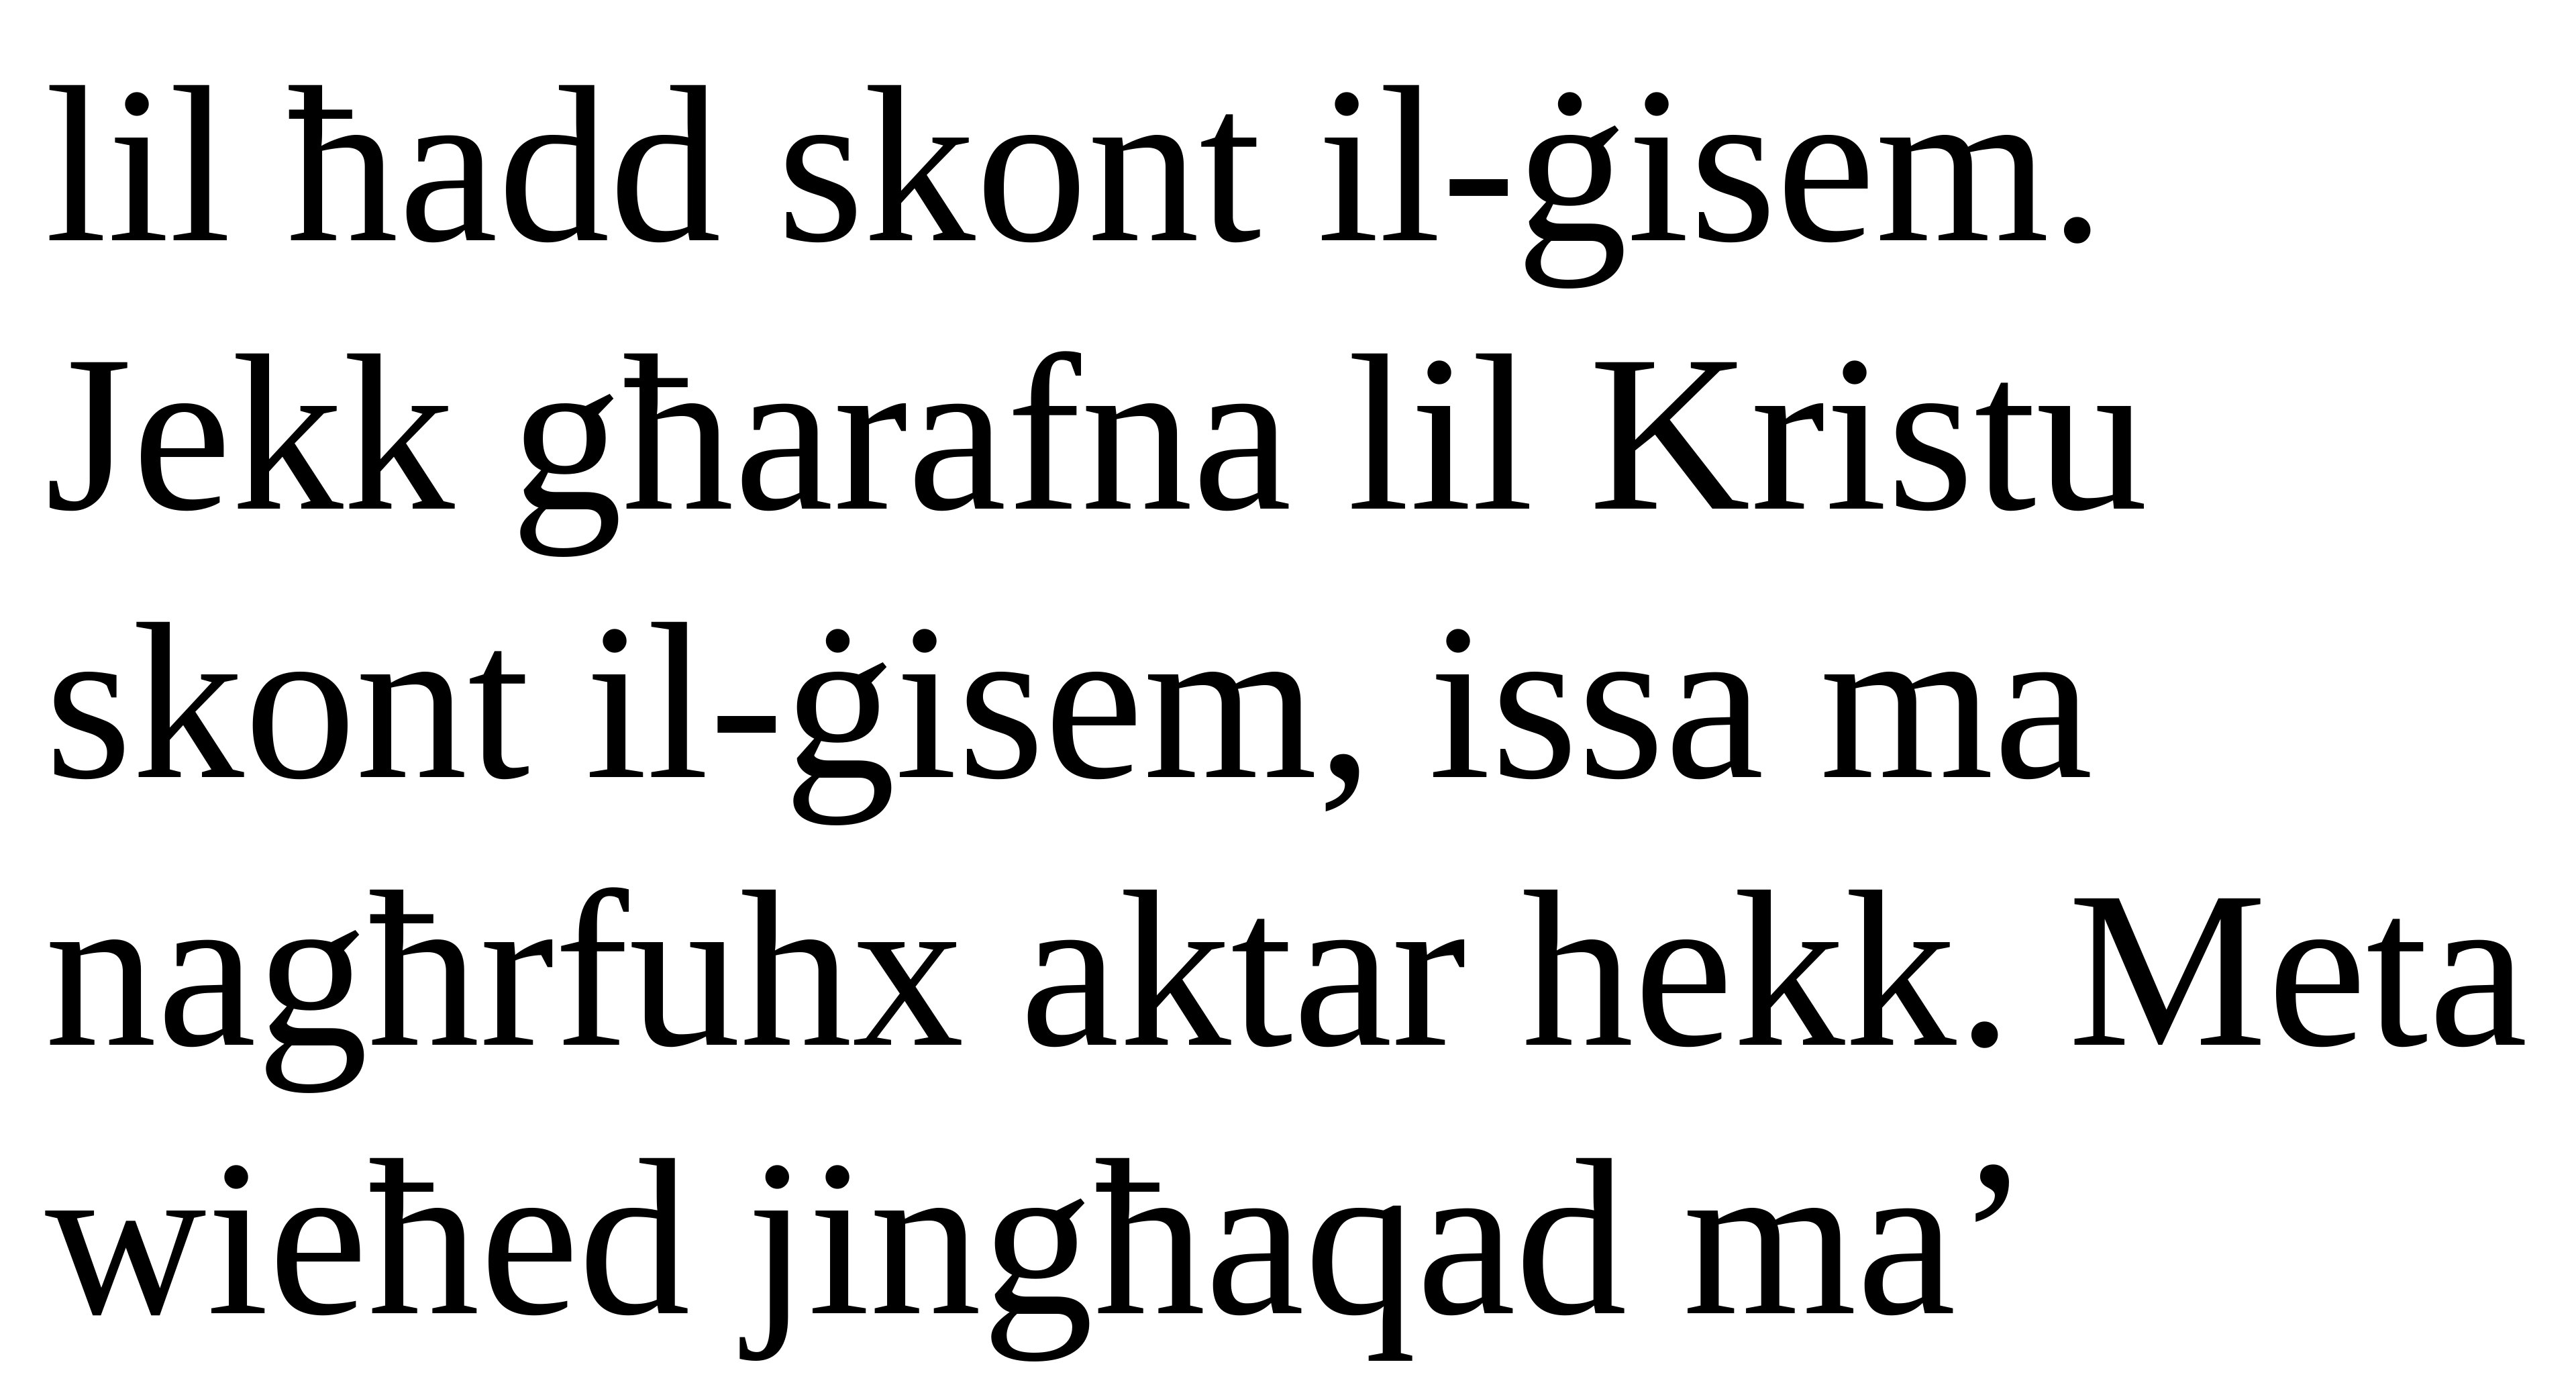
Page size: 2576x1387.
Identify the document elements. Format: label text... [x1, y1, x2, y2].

text_box lil ħadd skont il-ġisem. Jekk għarafna lil Kristu skont il-ġisem, issa ma nagħrfuhx aktar hekk. Meta wieħed jingħaqad ma’ [35, 11, 2540, 1364]
